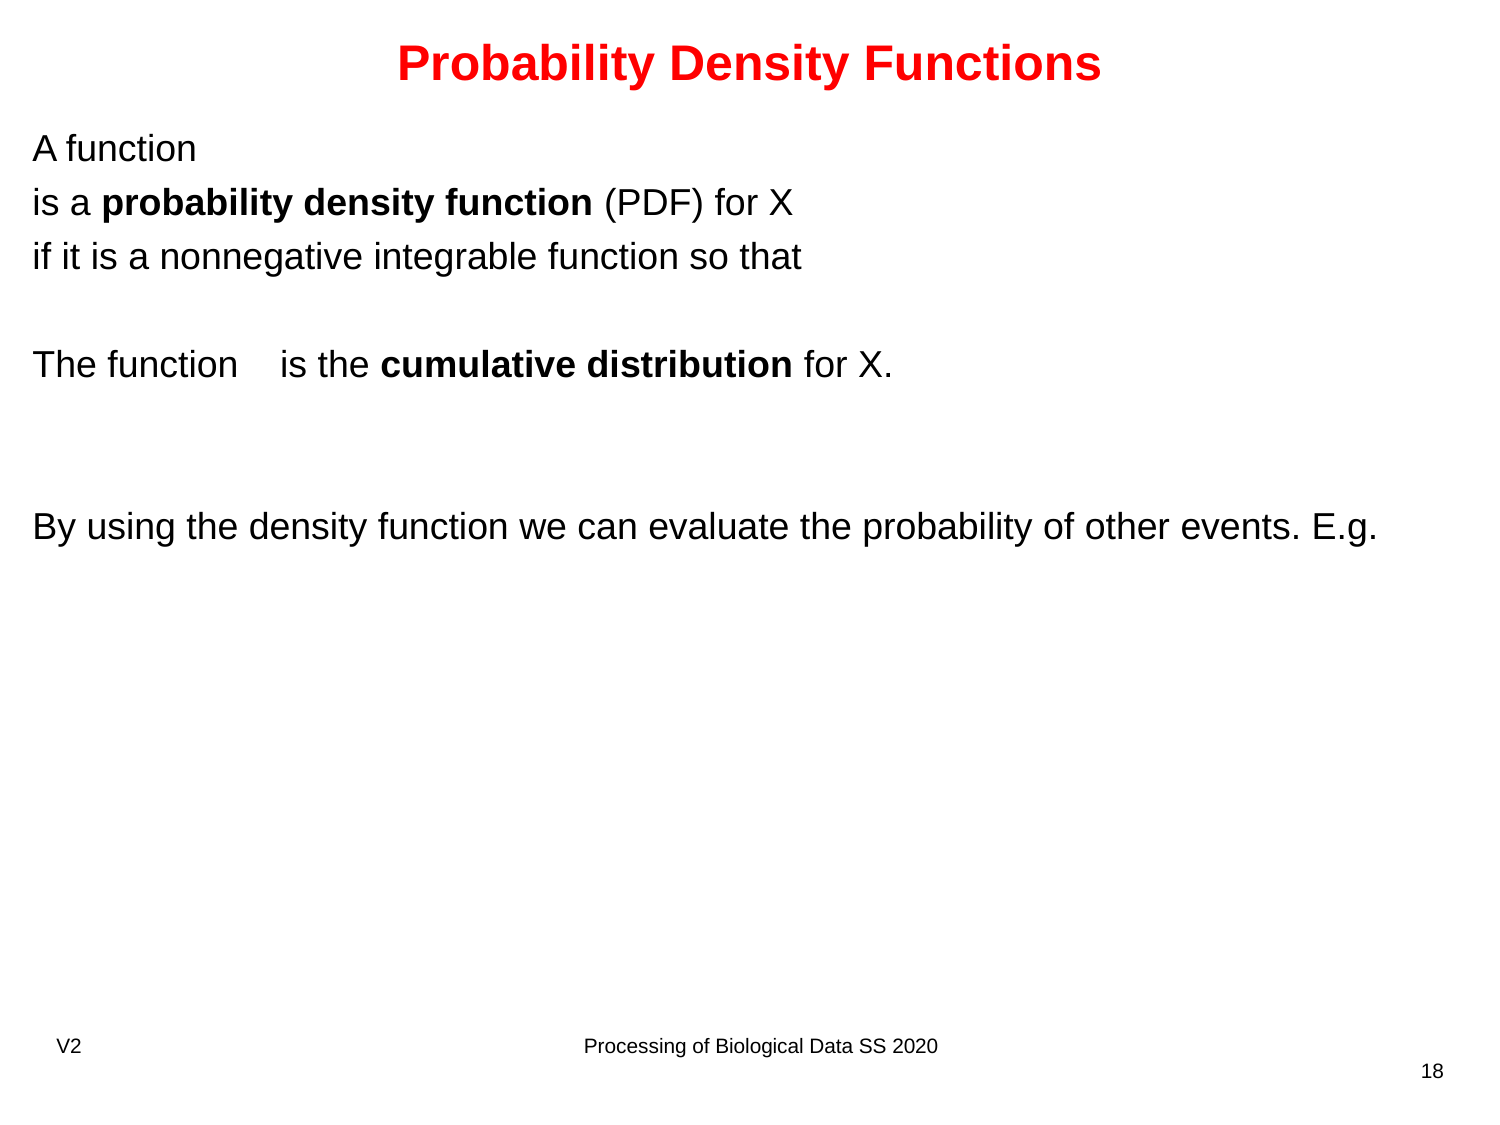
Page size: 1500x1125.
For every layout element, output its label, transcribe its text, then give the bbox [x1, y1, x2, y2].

footer Processing of Biological Data SS 2020 [512, 1024, 1011, 1101]
slide_number V2 [40, 1024, 426, 1101]
slide_number 18 [1074, 1024, 1460, 1101]
title Probability Density Functions [17, 31, 1483, 91]
list [50, 149, 1463, 275]
